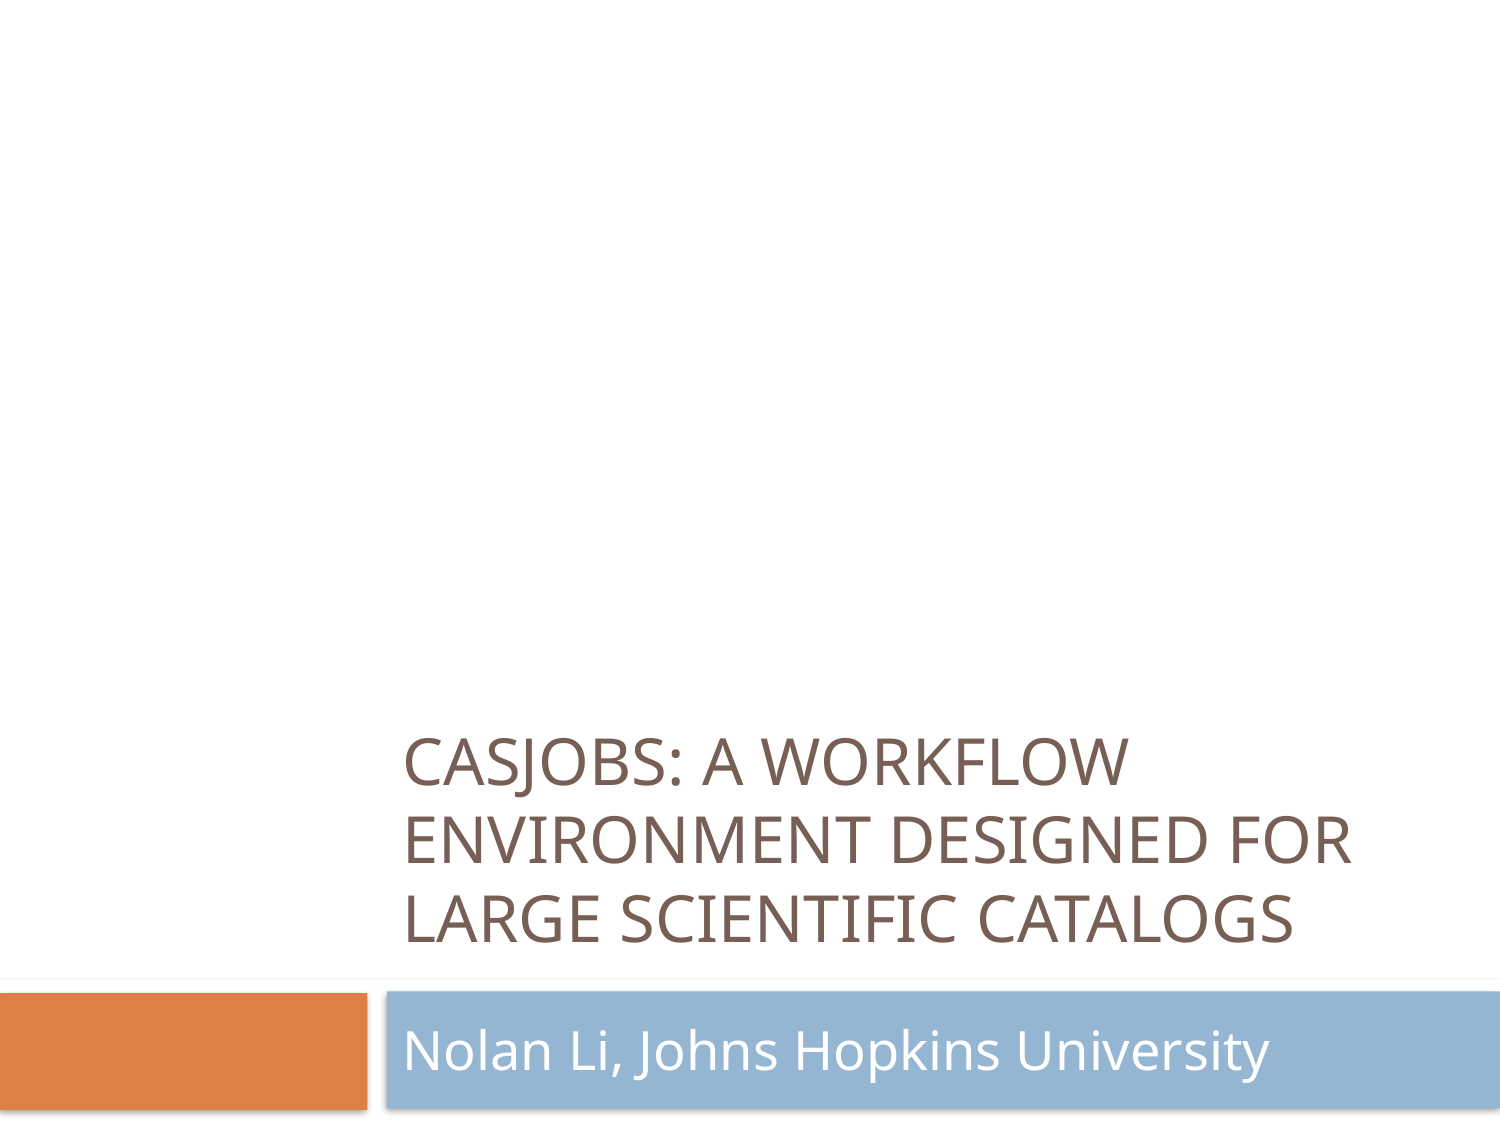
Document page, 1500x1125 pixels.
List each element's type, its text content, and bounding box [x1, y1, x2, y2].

title CASJobs: A Workflow Environment Designed for Large Scientific Catalogs [387, 662, 1450, 963]
subtitle Nolan Li, Johns Hopkins University [387, 992, 1488, 1105]
